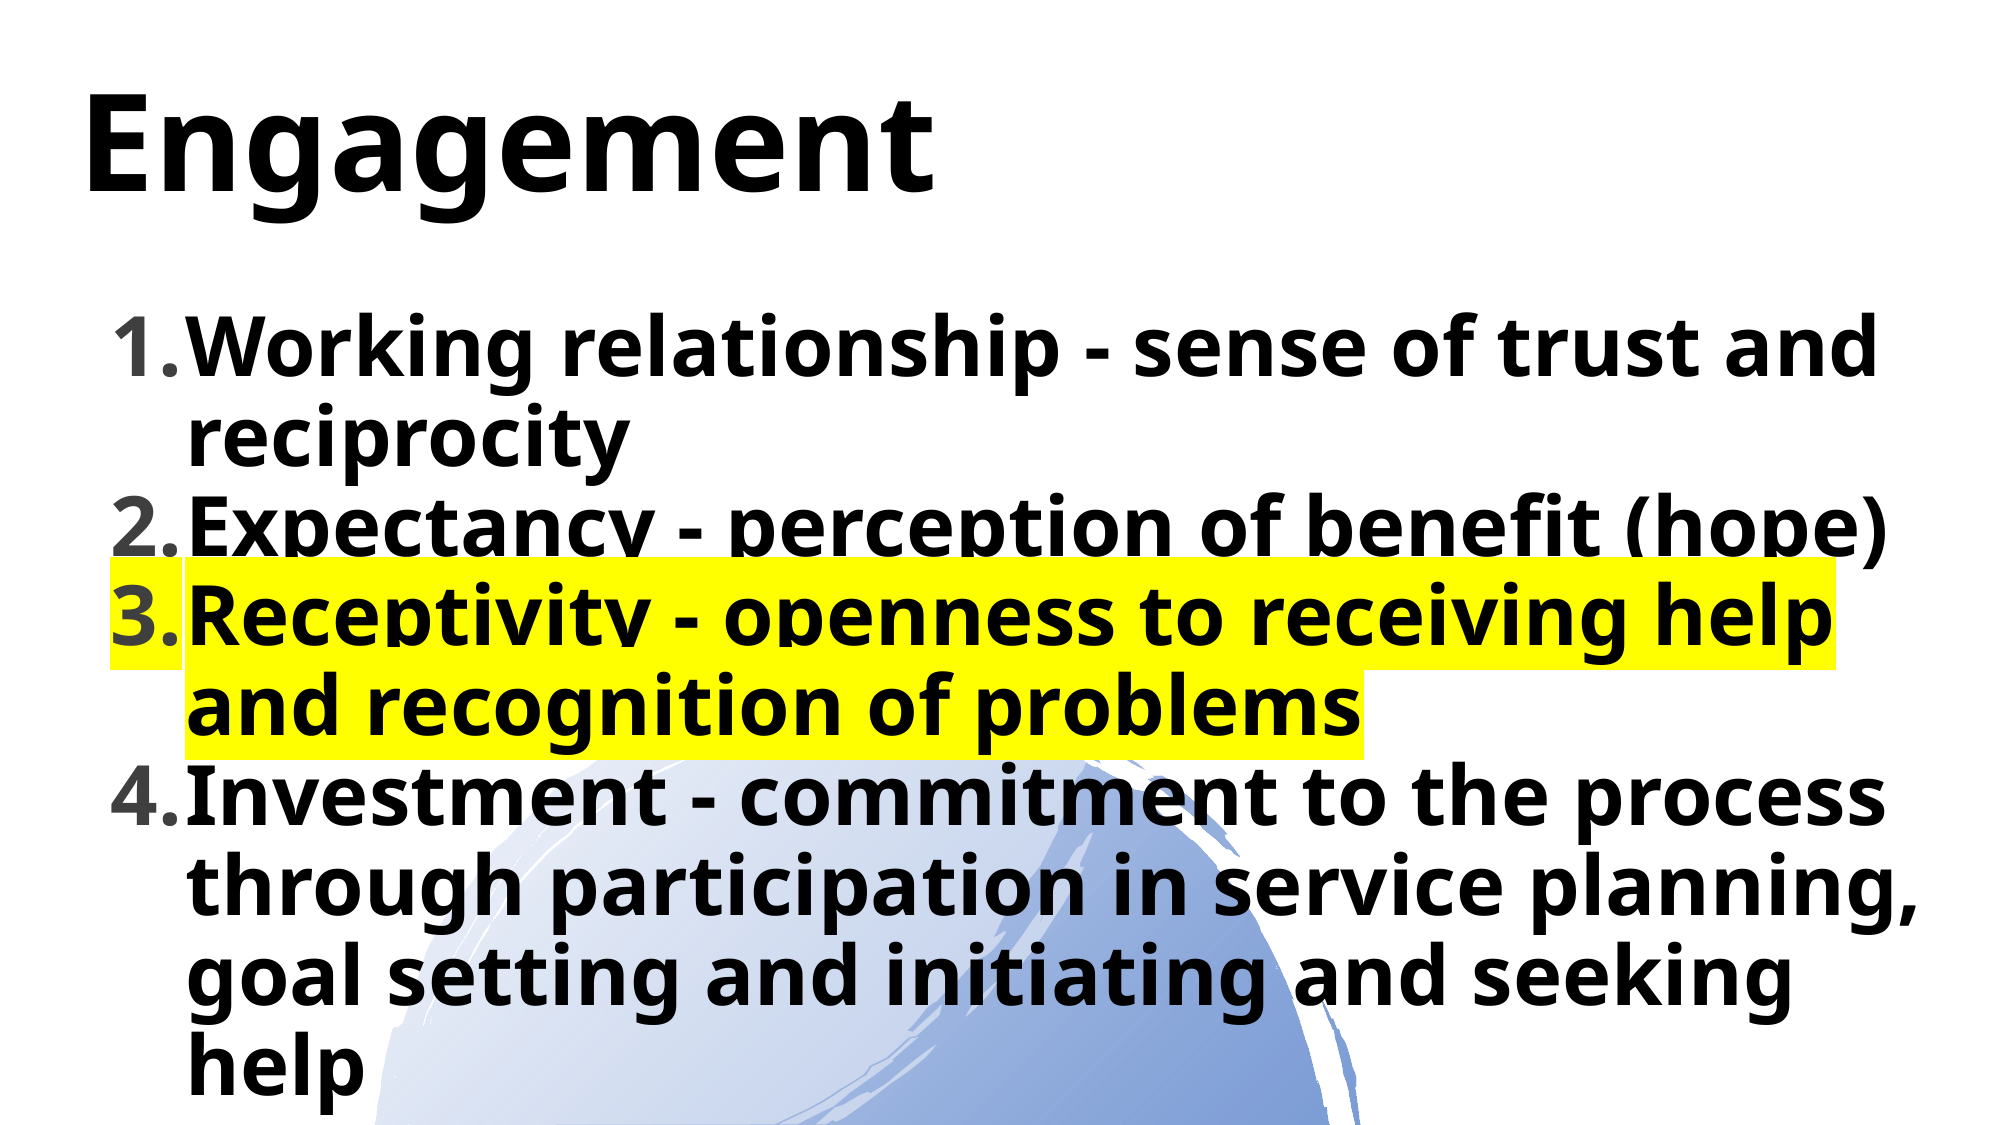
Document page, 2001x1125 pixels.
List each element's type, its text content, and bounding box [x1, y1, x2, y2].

title Engagement [59, 59, 1832, 221]
list Working relationship - sense of trust and reciprocity Expectancy - perception of benefit (hope) Receptivity - openness to receiving help and recognition of problems Investment - commitment to the process through participation in service planning, goal setting and initiating and seeking help [110, 304, 1947, 1047]
